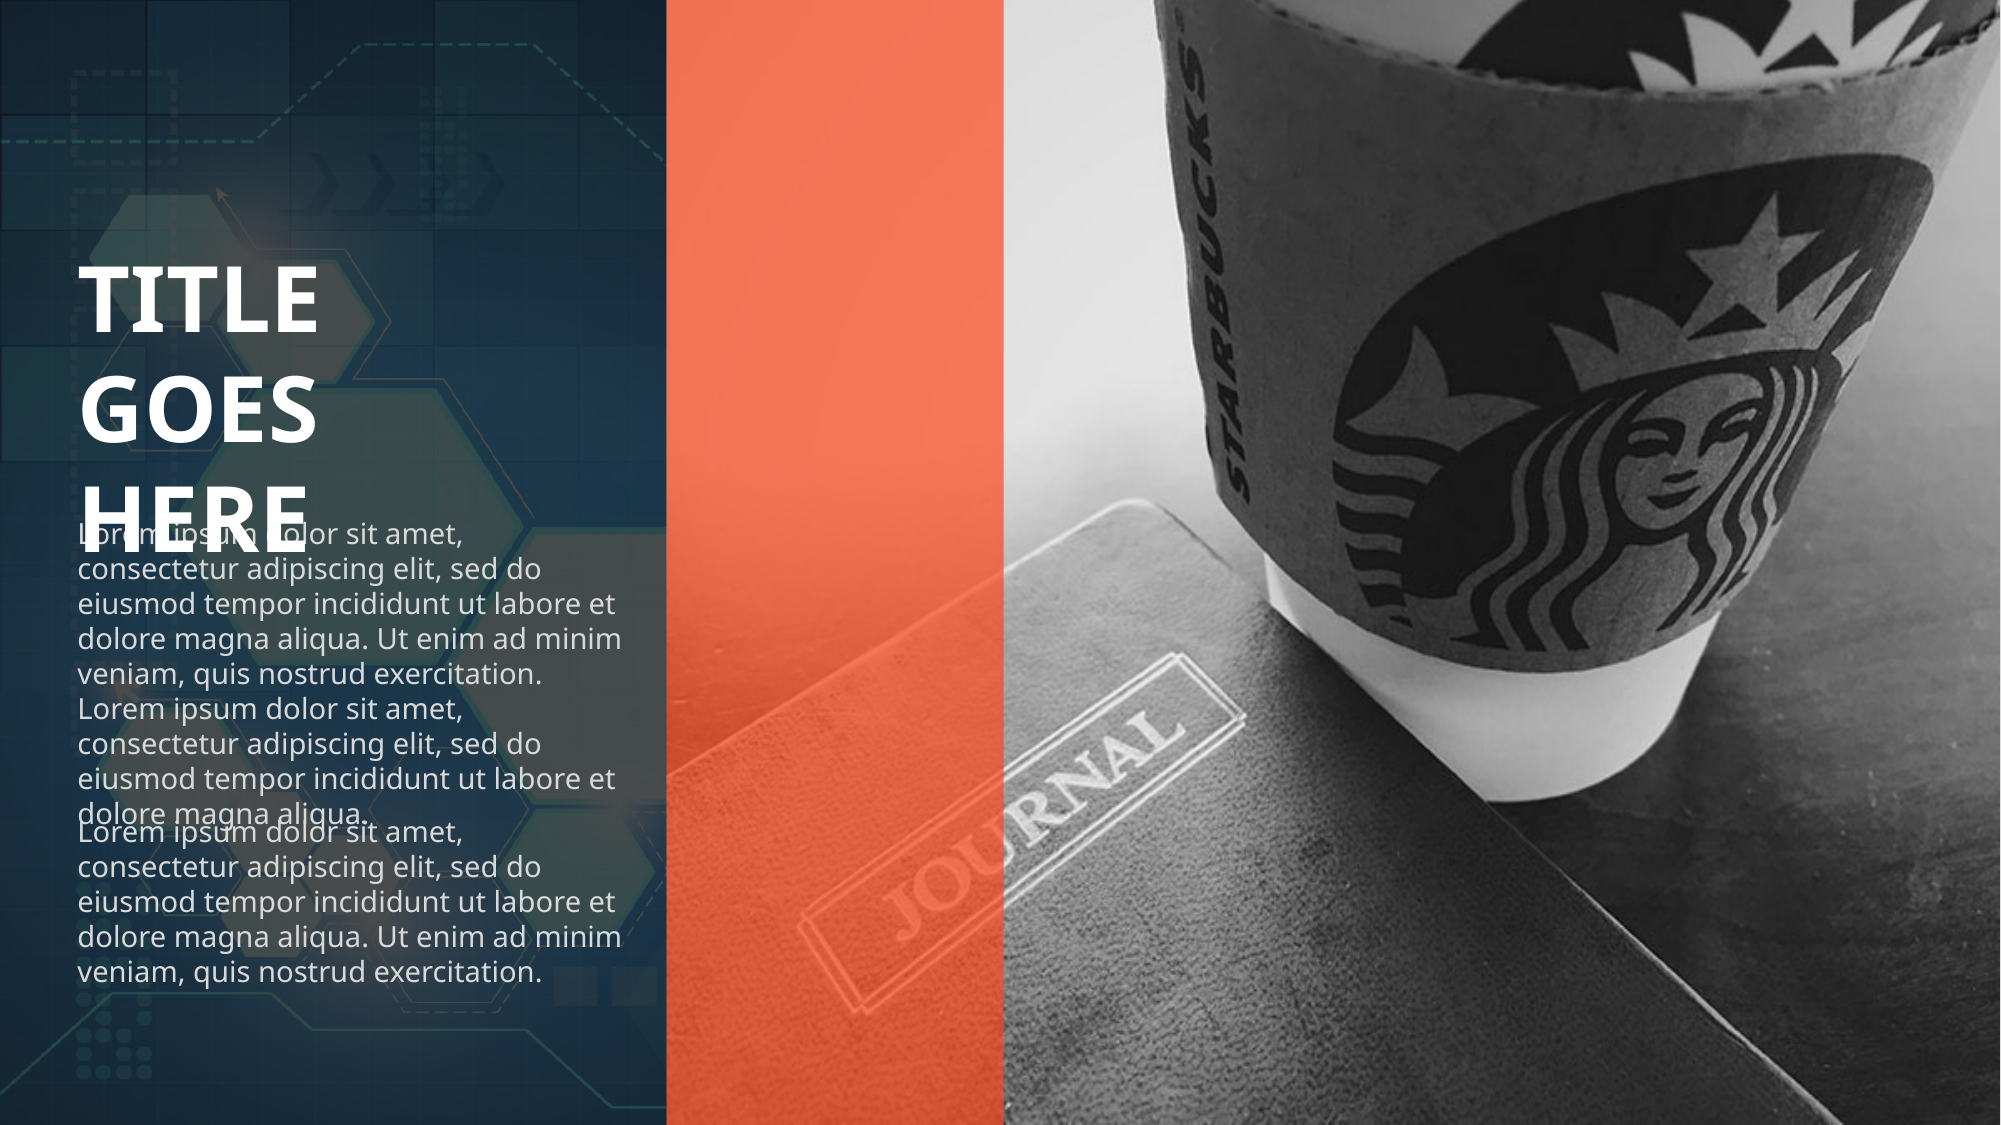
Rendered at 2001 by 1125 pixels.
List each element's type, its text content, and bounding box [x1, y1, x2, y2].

text_box Lorem ipsum dolor sit amet, consectetur adipiscing elit, sed do eiusmod tempor incididunt ut labore et dolore magna aliqua. Ut enim ad minim veniam, quis nostrud exercitation. Lorem ipsum dolor sit amet, consectetur adipiscing elit, sed do eiusmod tempor incididunt ut labore et dolore magna aliqua. [62, 507, 643, 805]
text_box [666, 0, 1005, 1125]
text_box TITLE GOES HERE [62, 233, 549, 578]
text_box [1005, 0, 2000, 1125]
text_box Lorem ipsum dolor sit amet, consectetur adipiscing elit, sed do eiusmod tempor incididunt ut labore et dolore magna aliqua. Ut enim ad minim veniam, quis nostrud exercitation. [62, 805, 643, 996]
